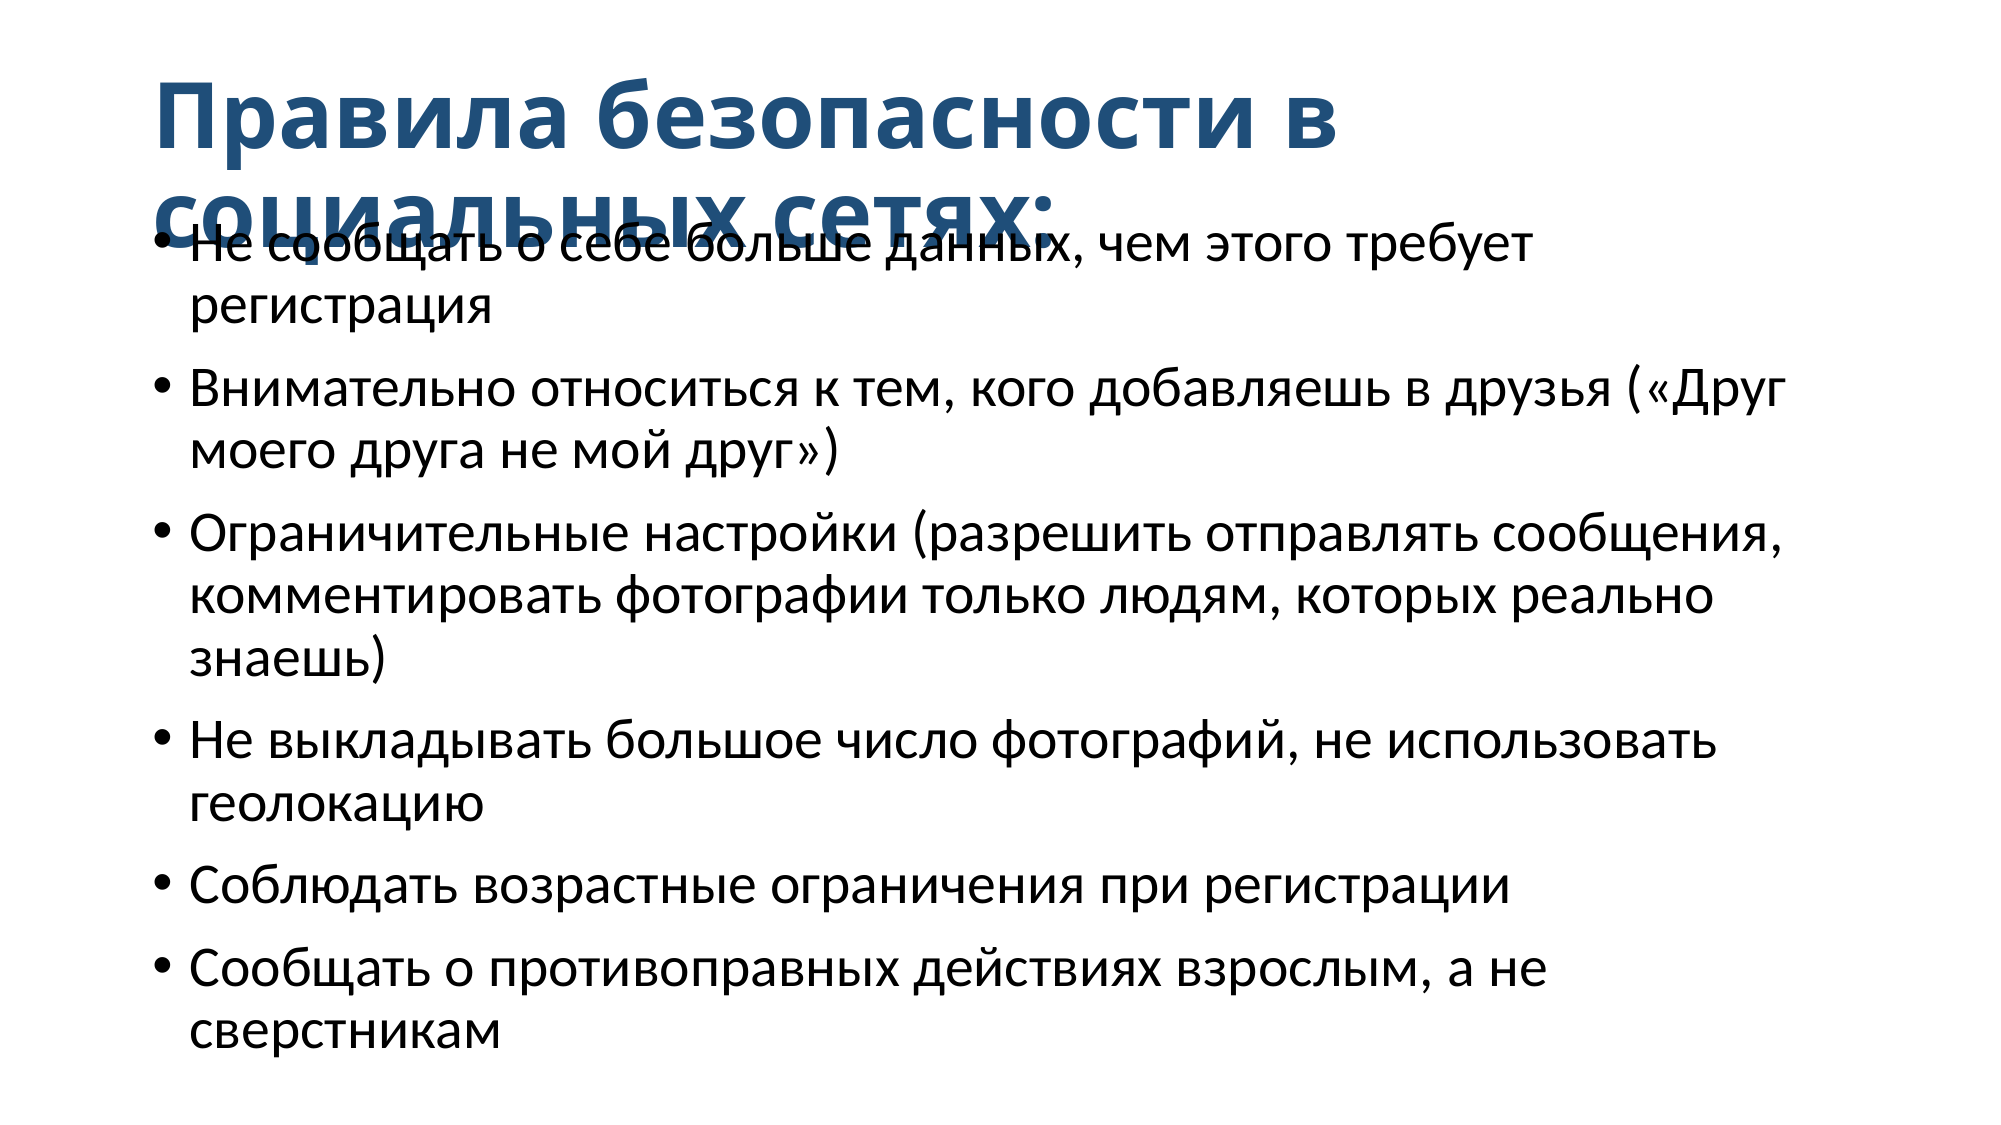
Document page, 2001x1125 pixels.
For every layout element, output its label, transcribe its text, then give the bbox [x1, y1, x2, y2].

list Не сообщать о себе больше данных, чем этого требует регистрация Внимательно относиться к тем, кого добавляешь в друзья («Друг моего друга не мой друг») Ограничительные настройки (разрешить отправлять сообщения, комментировать фотографии только людям, которых реально знаешь) Не выкладывать большое число фотографий, не использовать геолокацию Соблюдать возрастные ограничения при регистрации Сообщать о противоправных действиях взрослым, а не сверстникам [137, 204, 1863, 1075]
title Правила безопасности в социальных сетях: [137, 59, 1863, 204]
